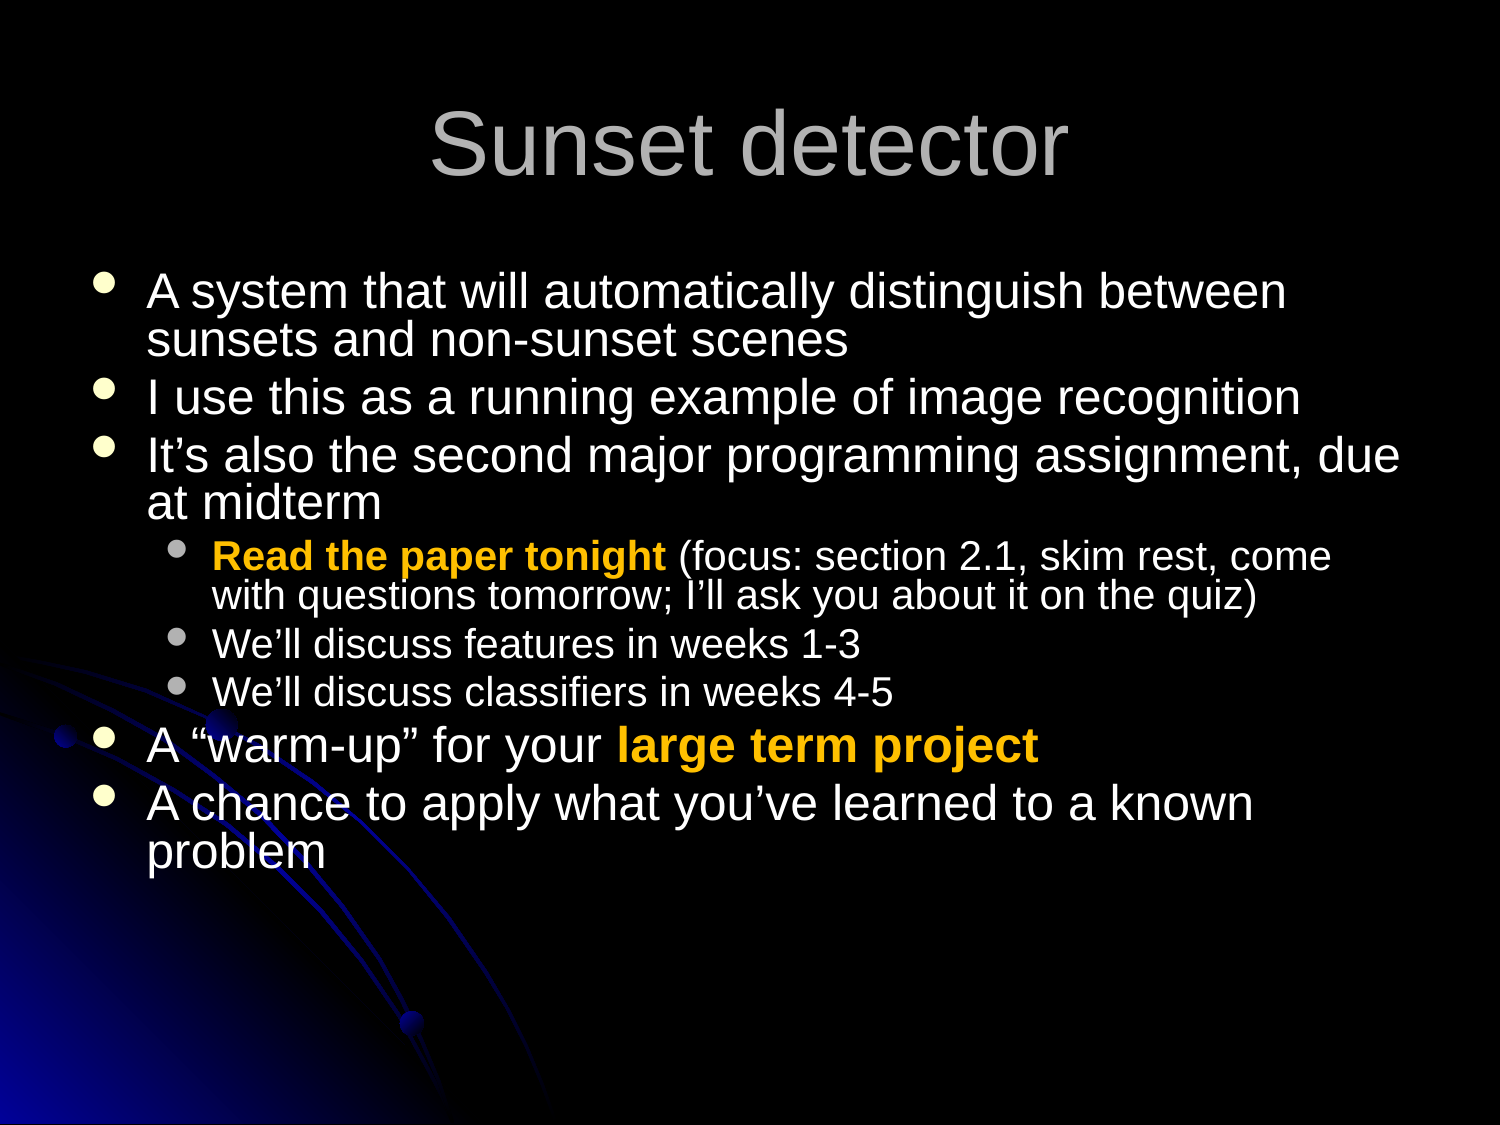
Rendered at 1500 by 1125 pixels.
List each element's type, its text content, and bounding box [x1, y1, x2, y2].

list A system that will automatically distinguish between sunsets and non-sunset scenes I use this as a running example of image recognition It’s also the second major programming assignment, due at midterm Read the paper tonight (focus: section 2.1, skim rest, come with questions tomorrow; I’ll ask you about it on the quiz) We’ll discuss features in weeks 1-3 We’ll discuss classifiers in weeks 4-5 A “warm-up” for your large term project A chance to apply what you’ve learned to a known problem [74, 262, 1426, 1006]
title Sunset detector [74, 45, 1426, 233]
